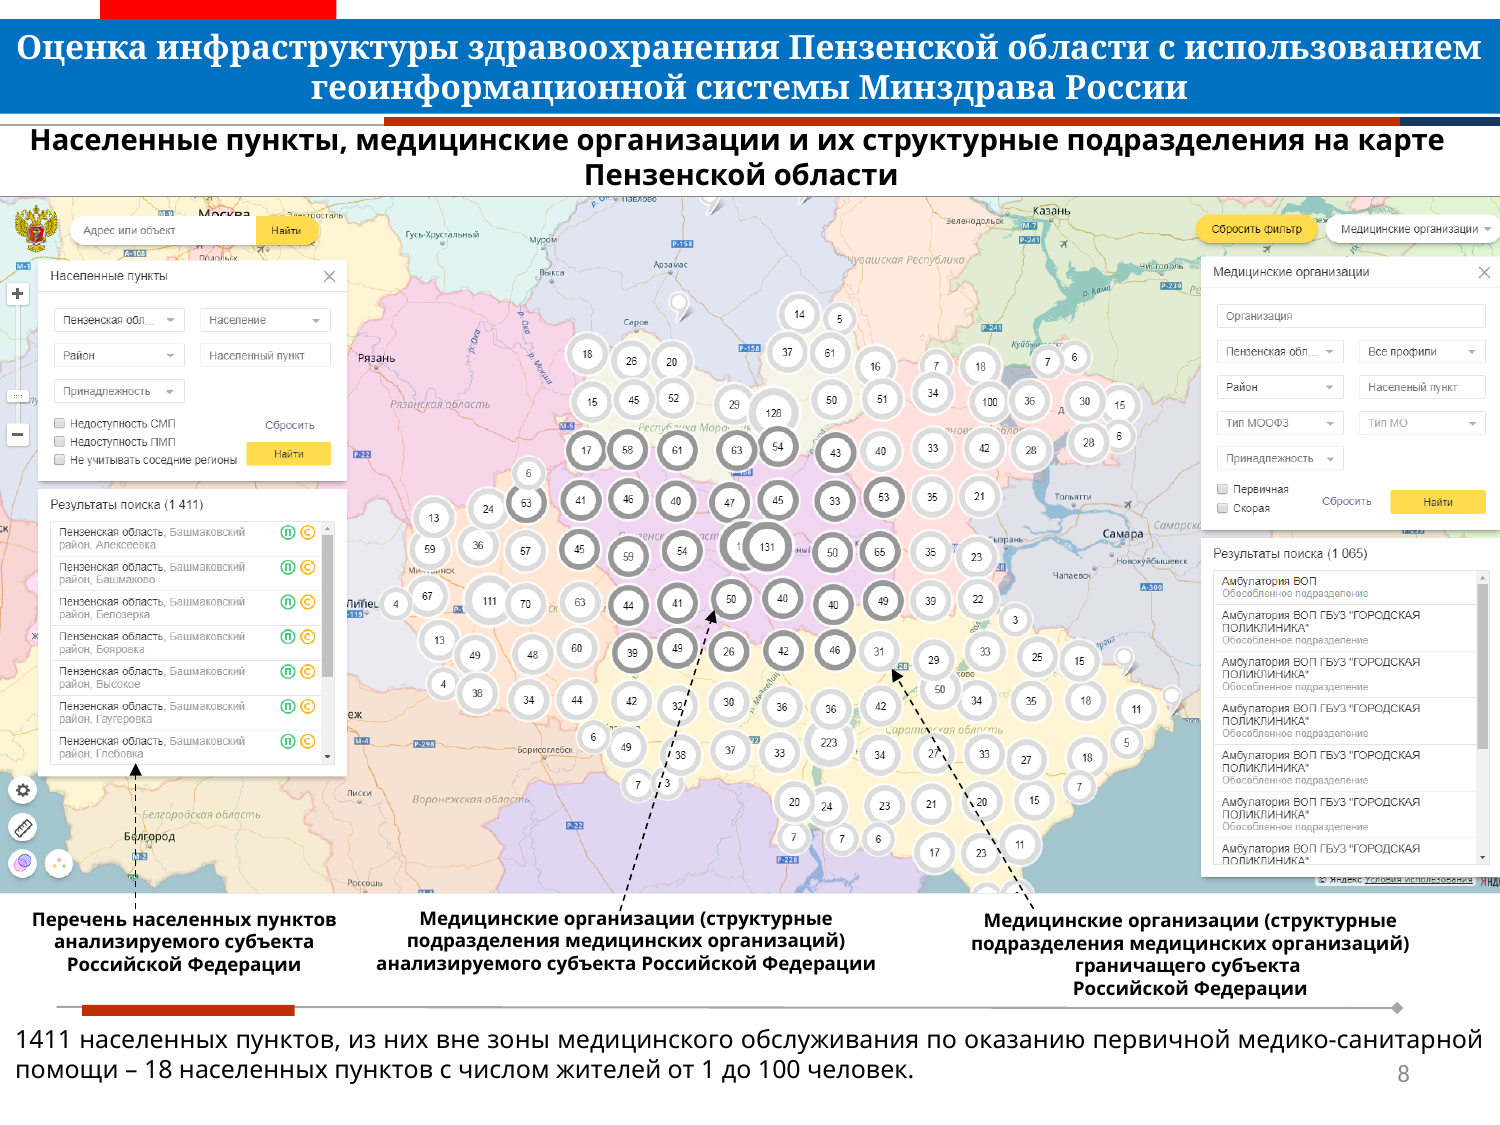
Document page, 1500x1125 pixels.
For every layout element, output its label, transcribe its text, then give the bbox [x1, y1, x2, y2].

slide_number 8 [1074, 1042, 1425, 1103]
text_box Оценка инфраструктуры здравоохранения Пензенской области с использованием геоинформационной системы Минздрава России [0, 17, 1500, 116]
text_box 1411 населенных пунктов, из них вне зоны медицинского обслуживания по оказанию первичной медико-санитарной помощи – 18 населенных пунктов с числом жителей от 1 до 100 человек. [0, 1016, 1500, 1091]
picture [0, 195, 1500, 895]
text_box Перечень населенных пунктов анализируемого субъекта Российской Федерации [0, 902, 379, 983]
text_box Медицинские организации (структурные подразделения медицинских организаций) граничащего субъекта Российской Федерации [897, 903, 1483, 1007]
text_box [98, 0, 338, 17]
text_box Населенные пункты, медицинские организации и их структурные подразделения на карте Пензенской области [14, 130, 1469, 194]
text_box Медицинские организации (структурные подразделения медицинских организаций) анализируемого субъекта Российской Федерации [348, 903, 897, 982]
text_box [891, 668, 1034, 910]
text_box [619, 609, 715, 912]
text_box Населенные пункты, медицинские организации и их структурные подразделения на карте Пензенской области [14, 116, 1469, 123]
